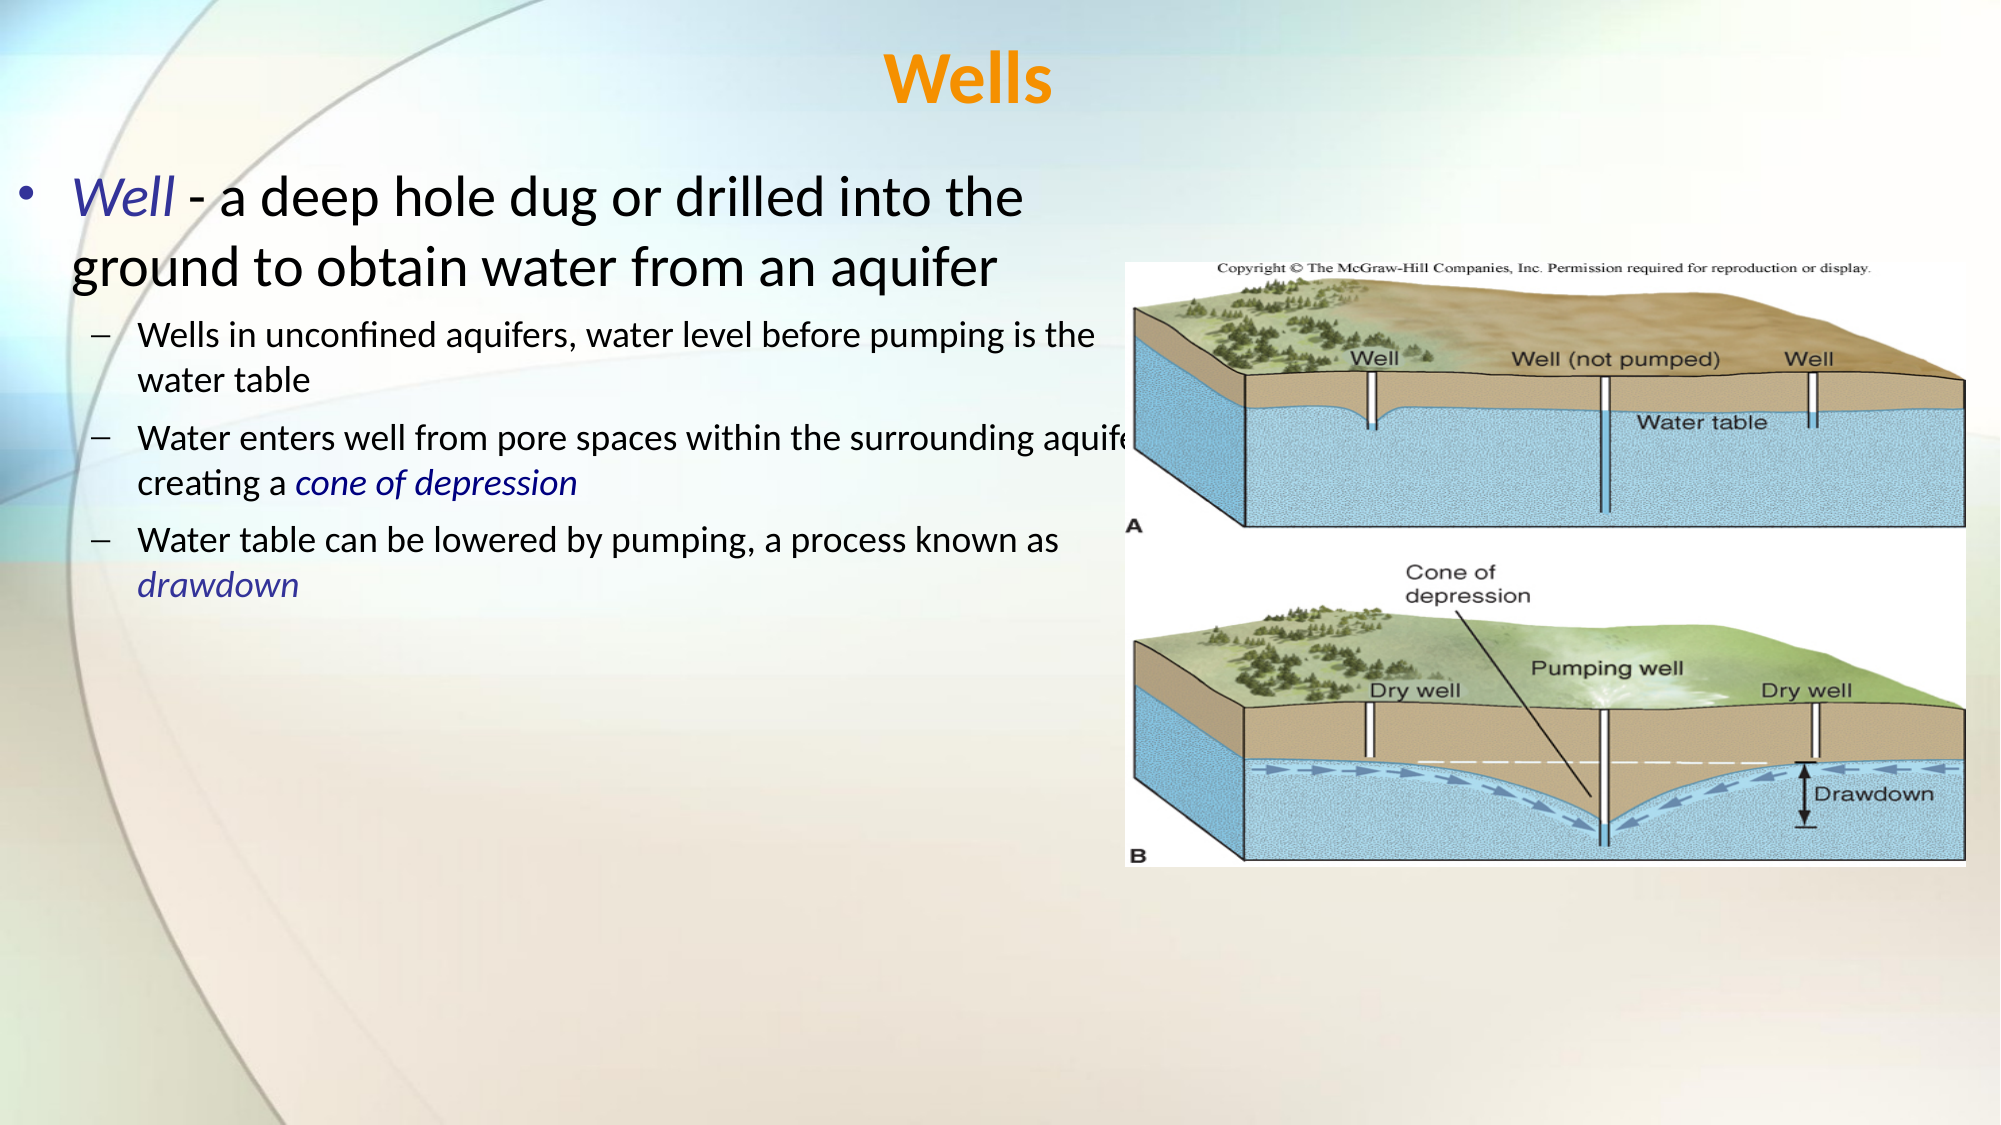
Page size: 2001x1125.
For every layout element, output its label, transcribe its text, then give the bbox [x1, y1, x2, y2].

picture [0, 0, 2001, 1125]
text_box Well - a deep hole dug or drilled into the ground to obtain water from an aquifer Wells in unconfined aquifers, water level before pumping is the water table Water enters well from pore spaces within the surrounding aquifer creating a cone of depression Water table can be lowered by pumping, a process known as drawdown [1, 149, 1169, 892]
text_box Wells [51, 0, 1885, 168]
